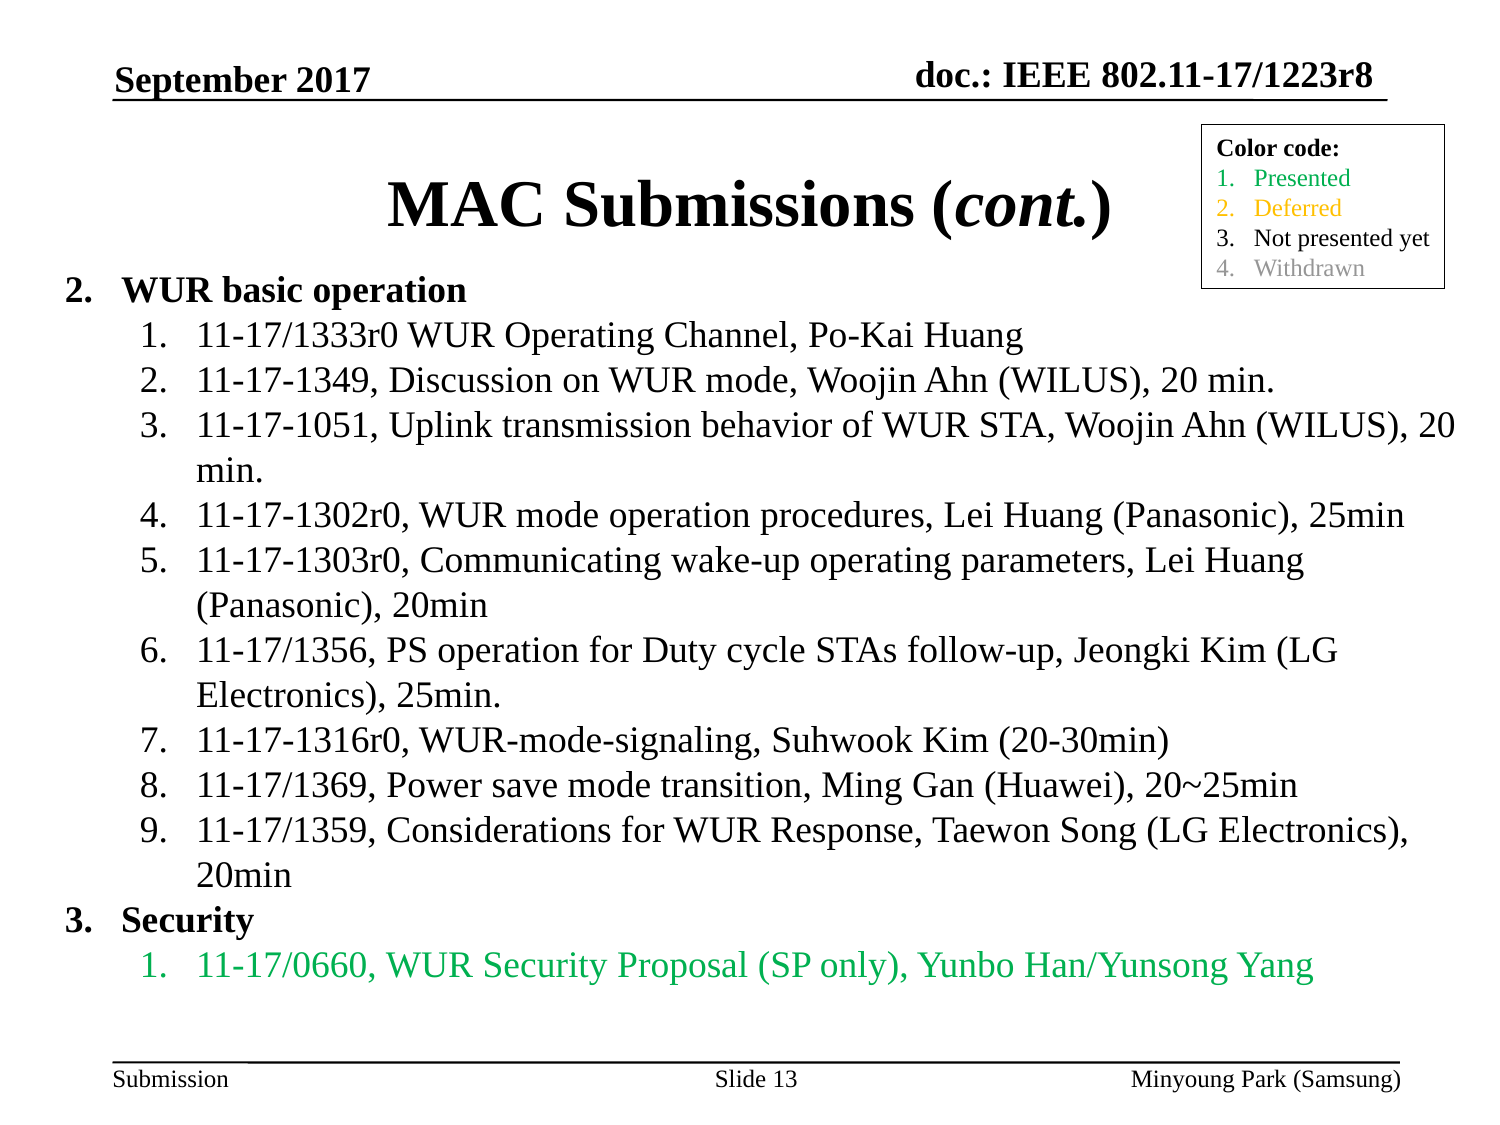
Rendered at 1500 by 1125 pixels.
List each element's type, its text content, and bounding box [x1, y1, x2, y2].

text_box Color code: Presented Deferred Not presented yet Withdrawn [1201, 124, 1445, 289]
title MAC Submissions (cont.) [112, 112, 1388, 257]
slide_number Slide 13 [712, 1061, 800, 1093]
text_box WUR basic operation 11-17/1333r0 WUR Operating Channel, Po-Kai Huang 11-17-1349, Discussion on WUR mode, Woojin Ahn (WILUS), 20 min. 11-17-1051, Uplink transmission behavior of WUR STA, Woojin Ahn (WILUS), 20 min. 11-17-1302r0, WUR mode operation procedures, Lei Huang (Panasonic), 25min 11-17-1303r0, Communicating wake-up operating parameters, Lei Huang (Panasonic), 20min 11-17/1356, PS operation for Duty cycle STAs follow-up, Jeongki Kim (LG Electronics), 25min. 11-17-1316r0, WUR-mode-signaling, Suhwook Kim (20-30min) 11-17/1369, Power save mode transition, Ming Gan (Huawei), 20~25min 11-17/1359, Considerations for WUR Response, Taewon Song (LG Electronics), 20min Security 11-17/0660, WUR Security Proposal (SP only), Yunbo Han/Yunsong Yang [50, 257, 1500, 1038]
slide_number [114, 54, 374, 101]
footer Minyoung Park (Samsung) [949, 1061, 1402, 1093]
